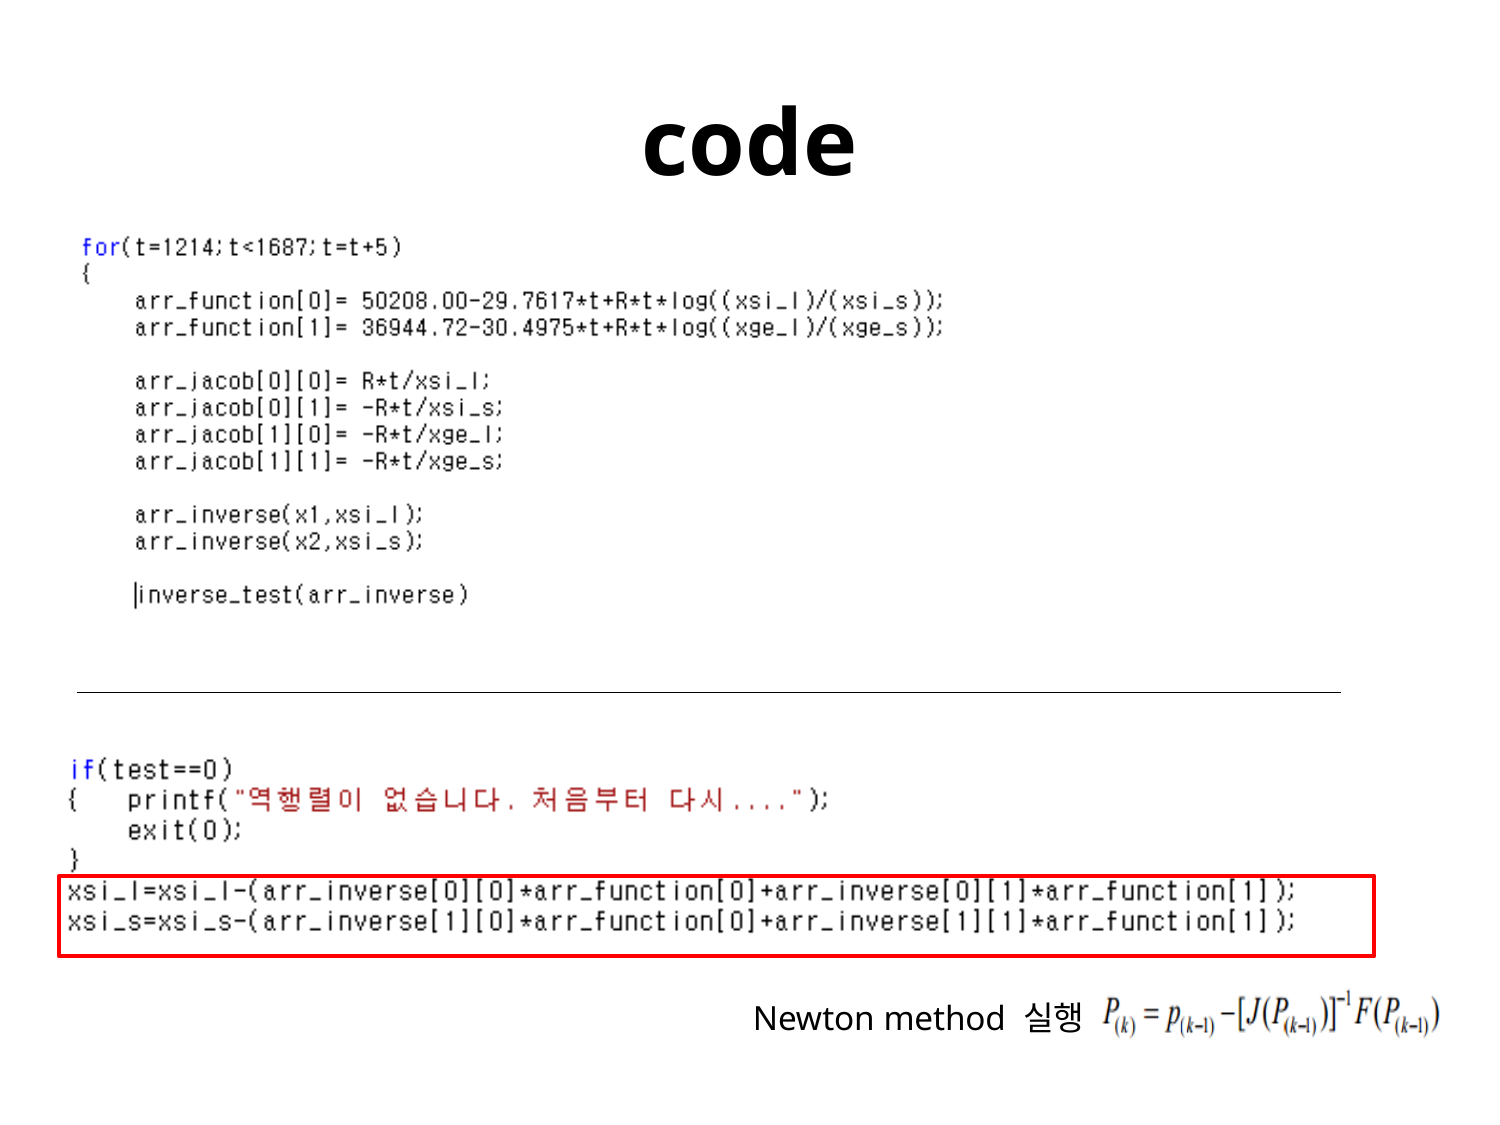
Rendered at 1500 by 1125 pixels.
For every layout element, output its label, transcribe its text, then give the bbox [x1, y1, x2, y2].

picture [1089, 981, 1457, 1053]
picture [58, 745, 1335, 957]
picture [76, 233, 1048, 634]
text_box Newton method 실행 [738, 989, 1084, 1045]
title code [75, 45, 1425, 233]
text_box [1339, 874, 1376, 958]
